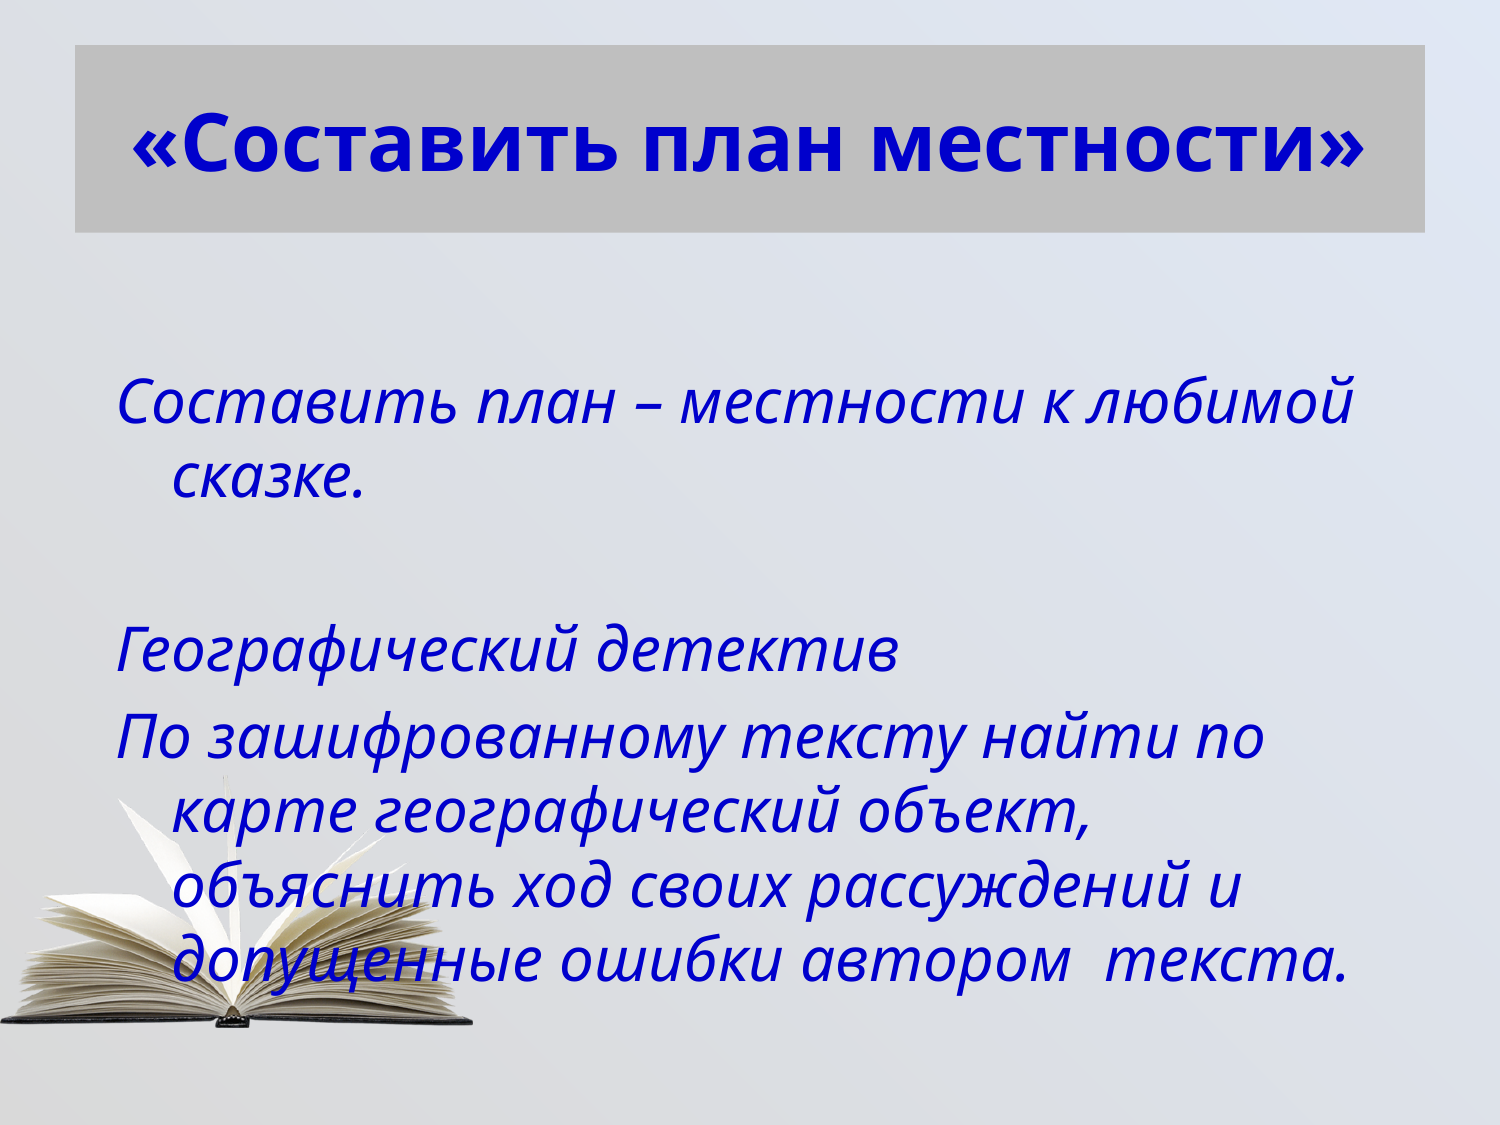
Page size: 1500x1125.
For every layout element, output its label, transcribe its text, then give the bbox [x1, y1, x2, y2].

list Составить план – местности к любимой сказке. Географический детектив По зашифрованному тексту найти по карте географический объект, объяснить ход своих рассуждений и допущенные ошибки автором текста. [100, 267, 1451, 1010]
title «Составить план местности» [75, 45, 1425, 233]
picture [0, 775, 473, 1028]
